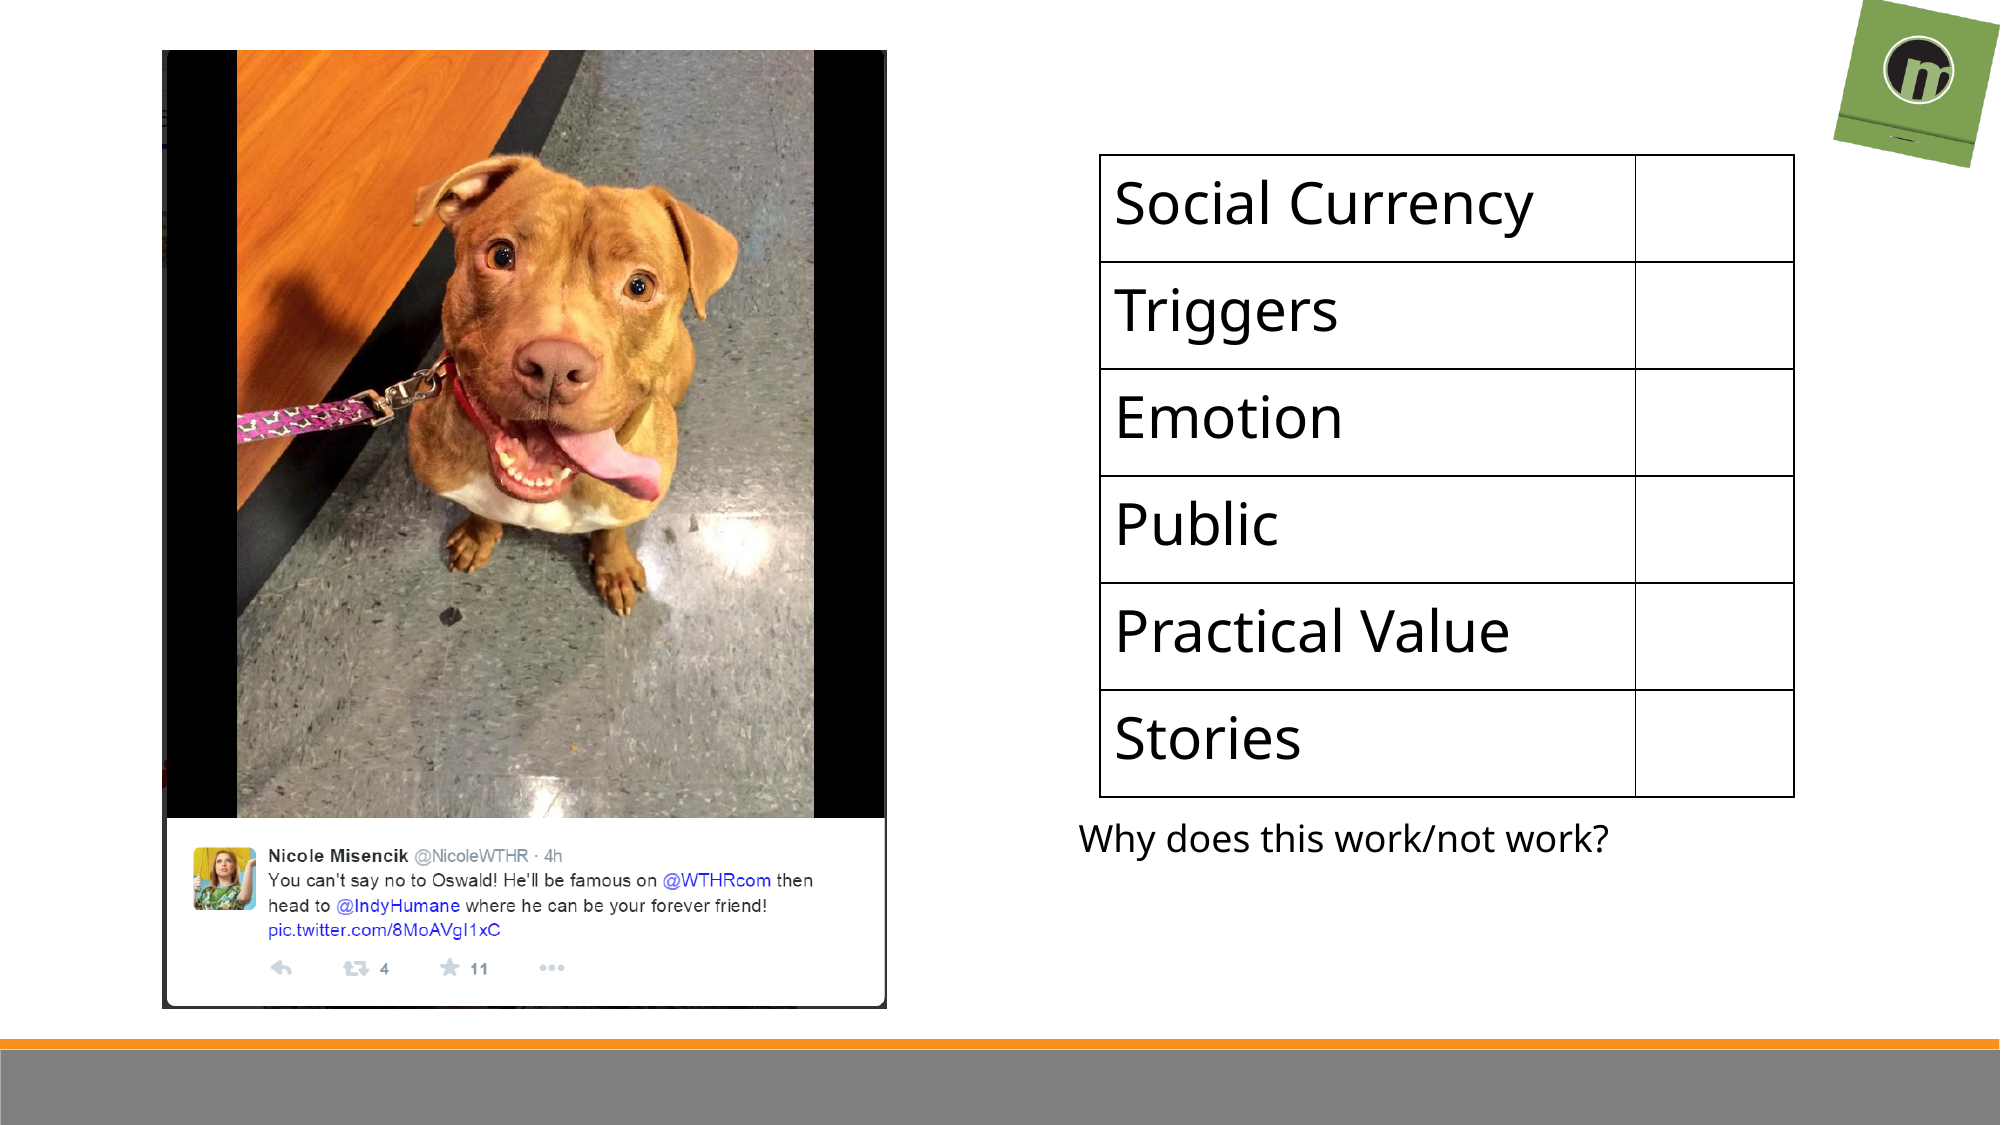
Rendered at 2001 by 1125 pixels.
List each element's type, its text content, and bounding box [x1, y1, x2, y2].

table_cell Practical Value [1101, 584, 1635, 689]
table_cell [1636, 263, 1793, 368]
table_cell [1636, 584, 1793, 689]
picture [161, 50, 887, 1009]
table_cell [1636, 691, 1793, 796]
text_box Why does this work/not work? [1063, 807, 1625, 868]
table_cell Triggers [1101, 263, 1635, 368]
table_cell Public [1101, 477, 1635, 582]
table_cell [1636, 370, 1793, 475]
picture [1833, 0, 2000, 169]
table_header Social Currency [1101, 156, 1635, 261]
table_cell Stories [1101, 691, 1635, 796]
table_cell [1636, 477, 1793, 582]
table_cell Emotion [1101, 370, 1635, 475]
table_header [1636, 156, 1793, 261]
